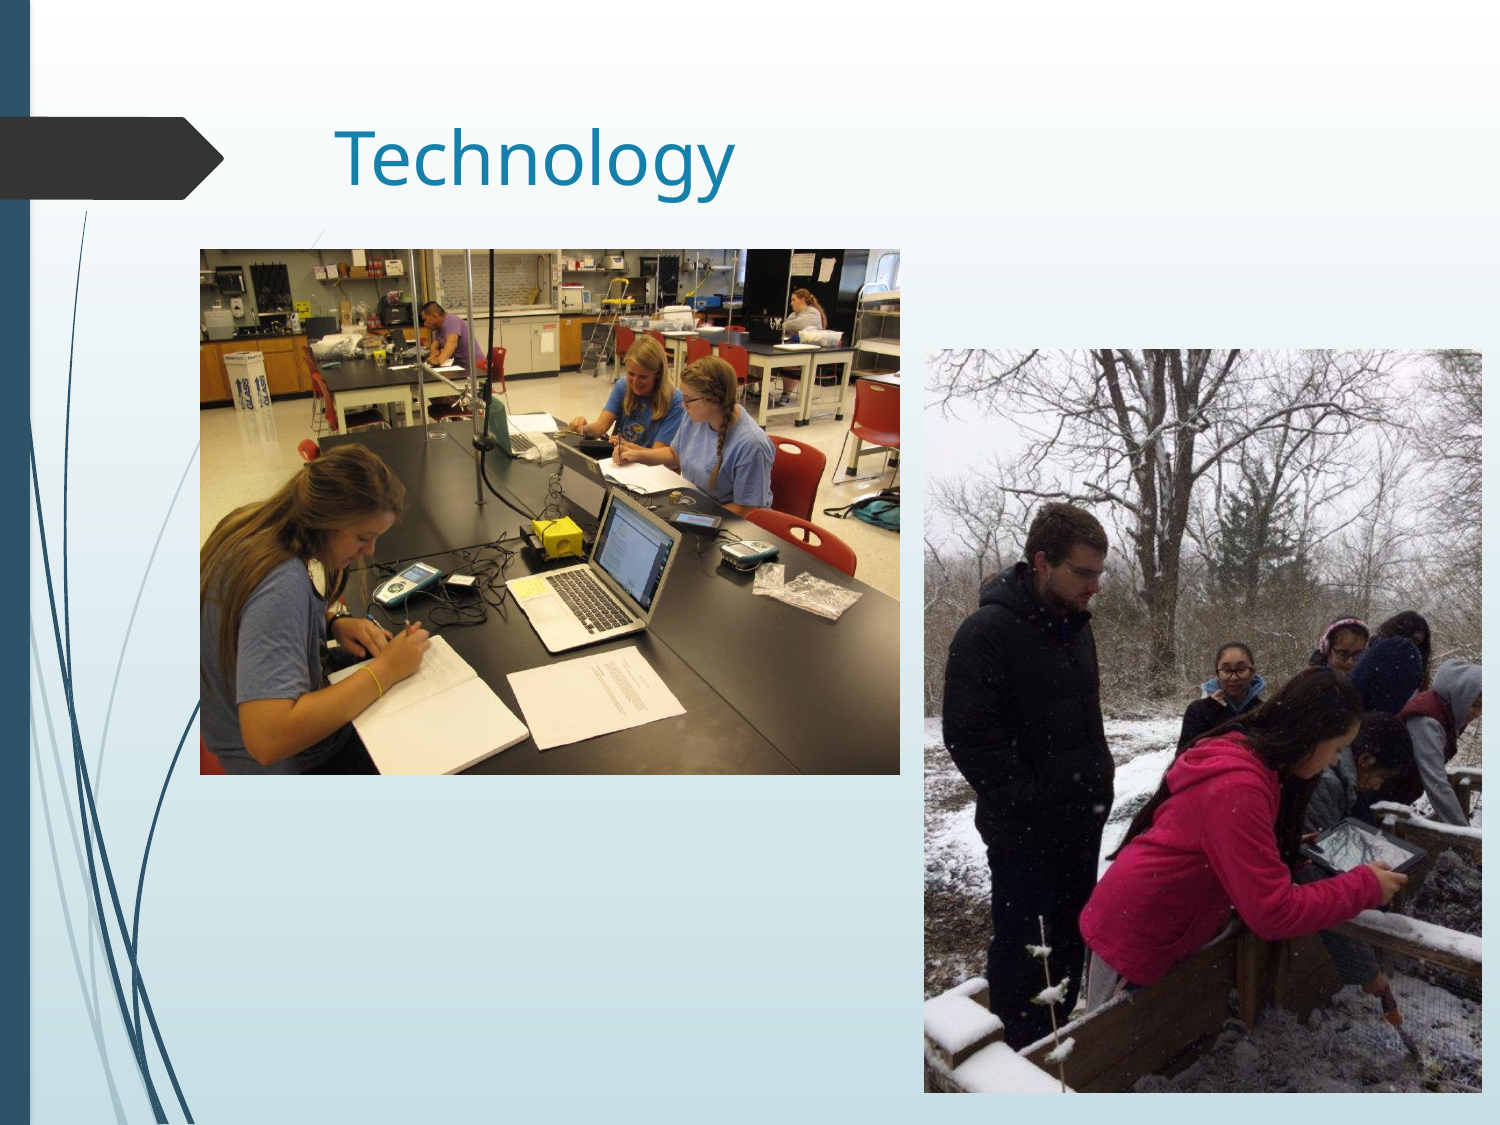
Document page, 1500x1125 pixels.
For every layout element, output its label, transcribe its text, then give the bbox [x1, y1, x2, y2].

picture [199, 249, 901, 776]
title Technology [319, 102, 1400, 313]
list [924, 349, 1483, 1093]
